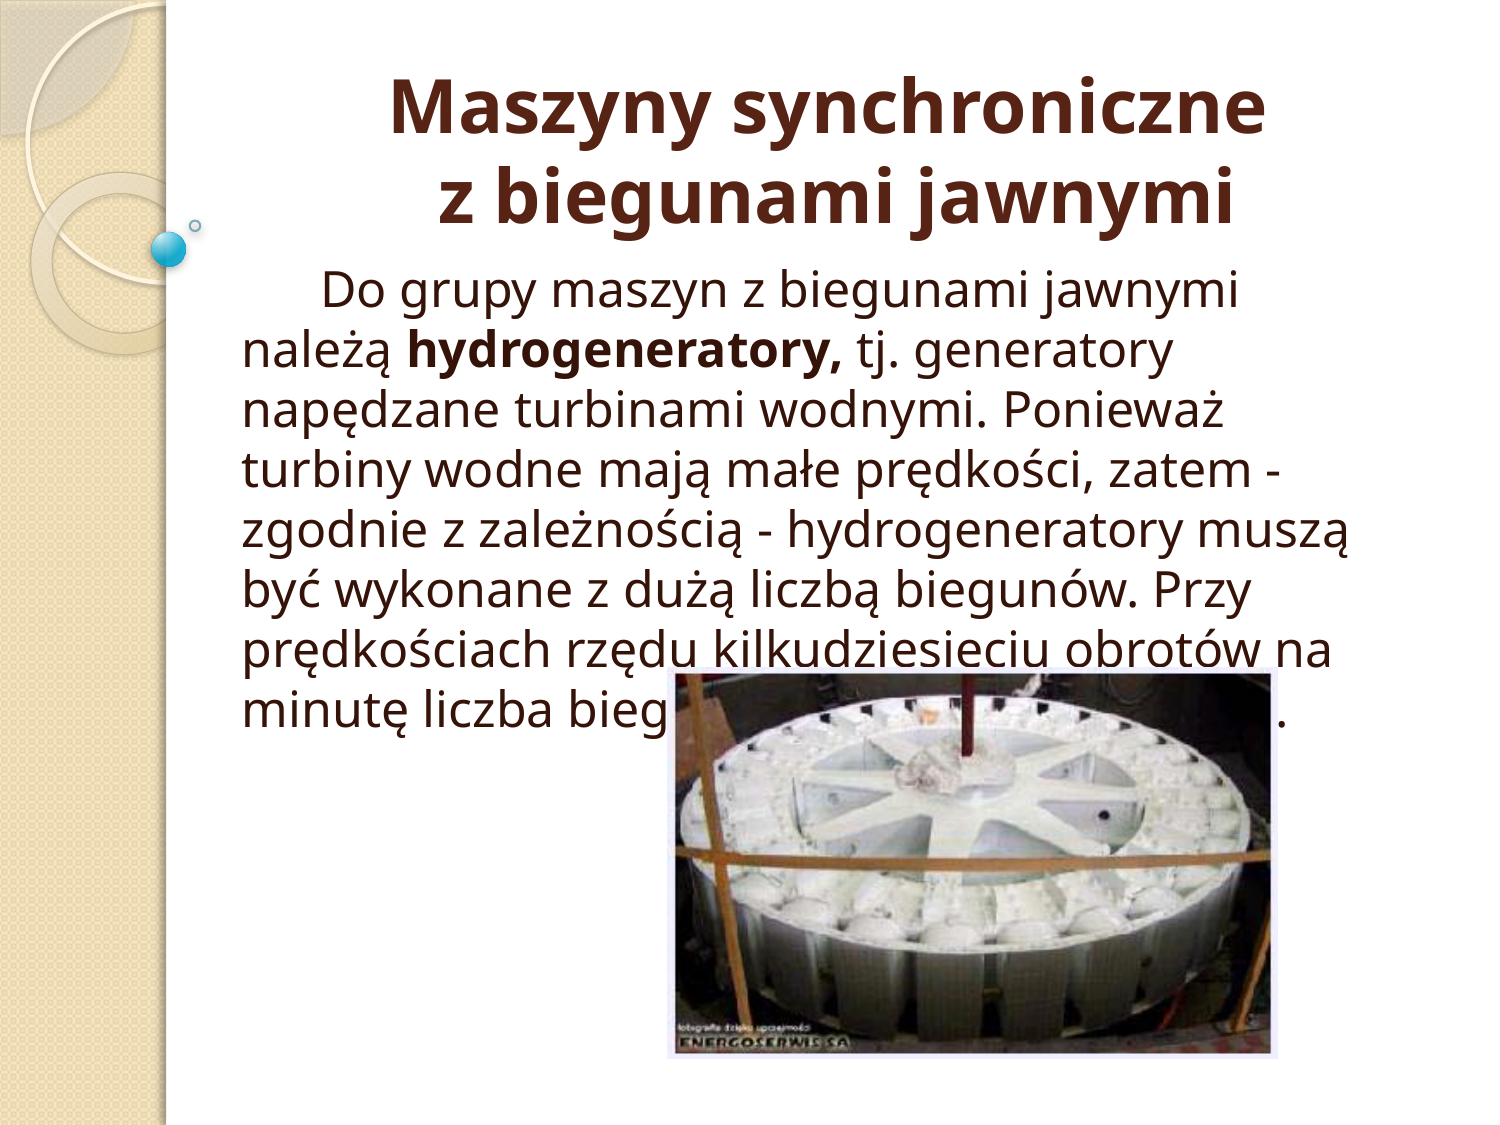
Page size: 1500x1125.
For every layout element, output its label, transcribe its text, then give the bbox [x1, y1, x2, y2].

subtitle Do grupy maszyn z biegunami jawnymi należą hydrogeneratory, tj. generatory napędzane turbinami wodnymi. Ponieważ turbiny wodne mają małe prędkości, zatem - zgodnie z zależnością - hydrogeneratory muszą być wykonane z dużą liczbą biegunów. Przy prędkościach rzędu kilkudziesięciu obrotów na minutę liczba biegunów wynosi kilkadziesiąt. [222, 257, 1418, 1055]
text_box [0, 0, 1500, 75]
title Maszyny synchroniczne z biegunami jawnymi [175, 185, 1500, 247]
title Maszyny synchroniczne z biegunami jawnymi [175, 93, 1500, 184]
picture [667, 667, 1278, 1059]
